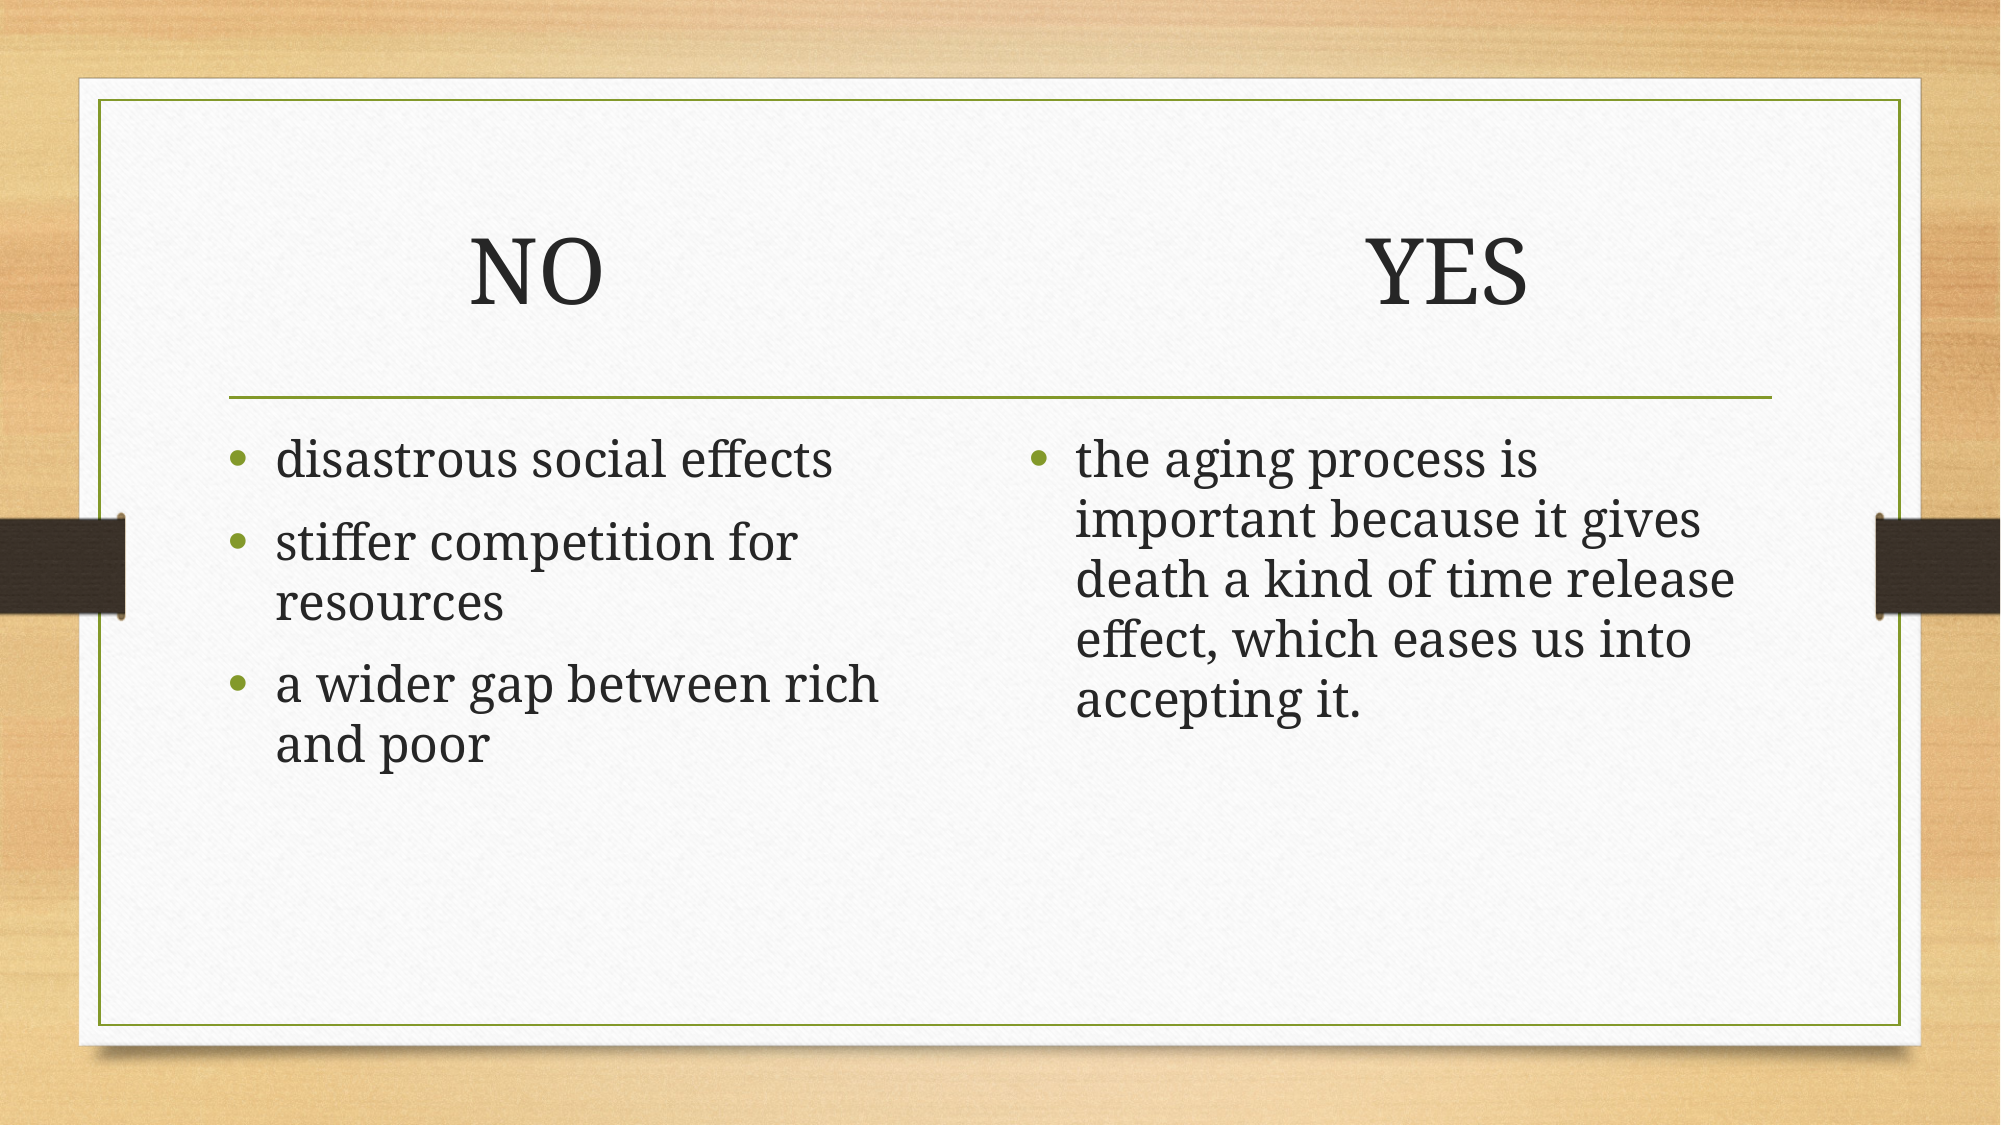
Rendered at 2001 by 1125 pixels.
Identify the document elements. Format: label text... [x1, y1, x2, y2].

list disastrous social effects stiffer competition for resources a wider gap between rich and poor [213, 420, 987, 1073]
title NO YES [212, 161, 1788, 375]
picture [0, 0, 2001, 1125]
list the aging process is important because it gives death a kind of time release effect, which eases us into accepting it. [1013, 420, 1788, 1073]
